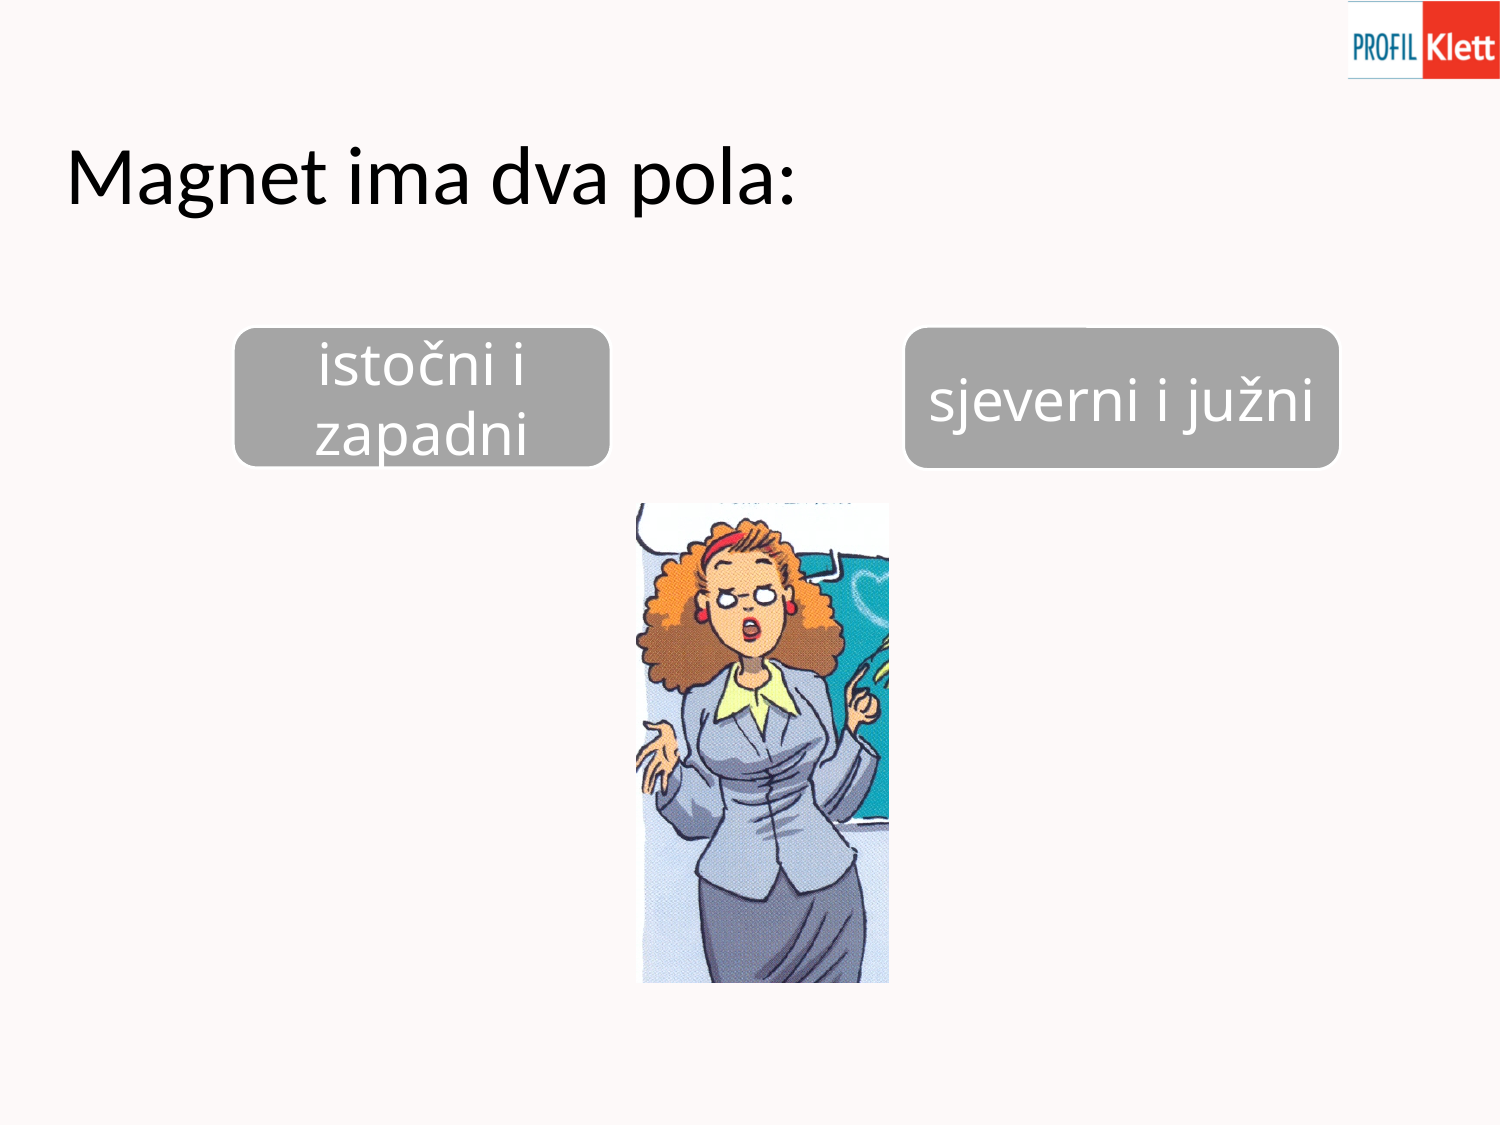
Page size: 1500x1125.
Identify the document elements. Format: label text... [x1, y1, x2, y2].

picture [0, 0, 1500, 1125]
title [50, 30, 1475, 125]
list Magnet ima dva pola: NE DA [50, 125, 1475, 998]
text_box istočni i zapadni [231, 324, 613, 470]
text_box sjeverni i južni [901, 324, 1343, 472]
